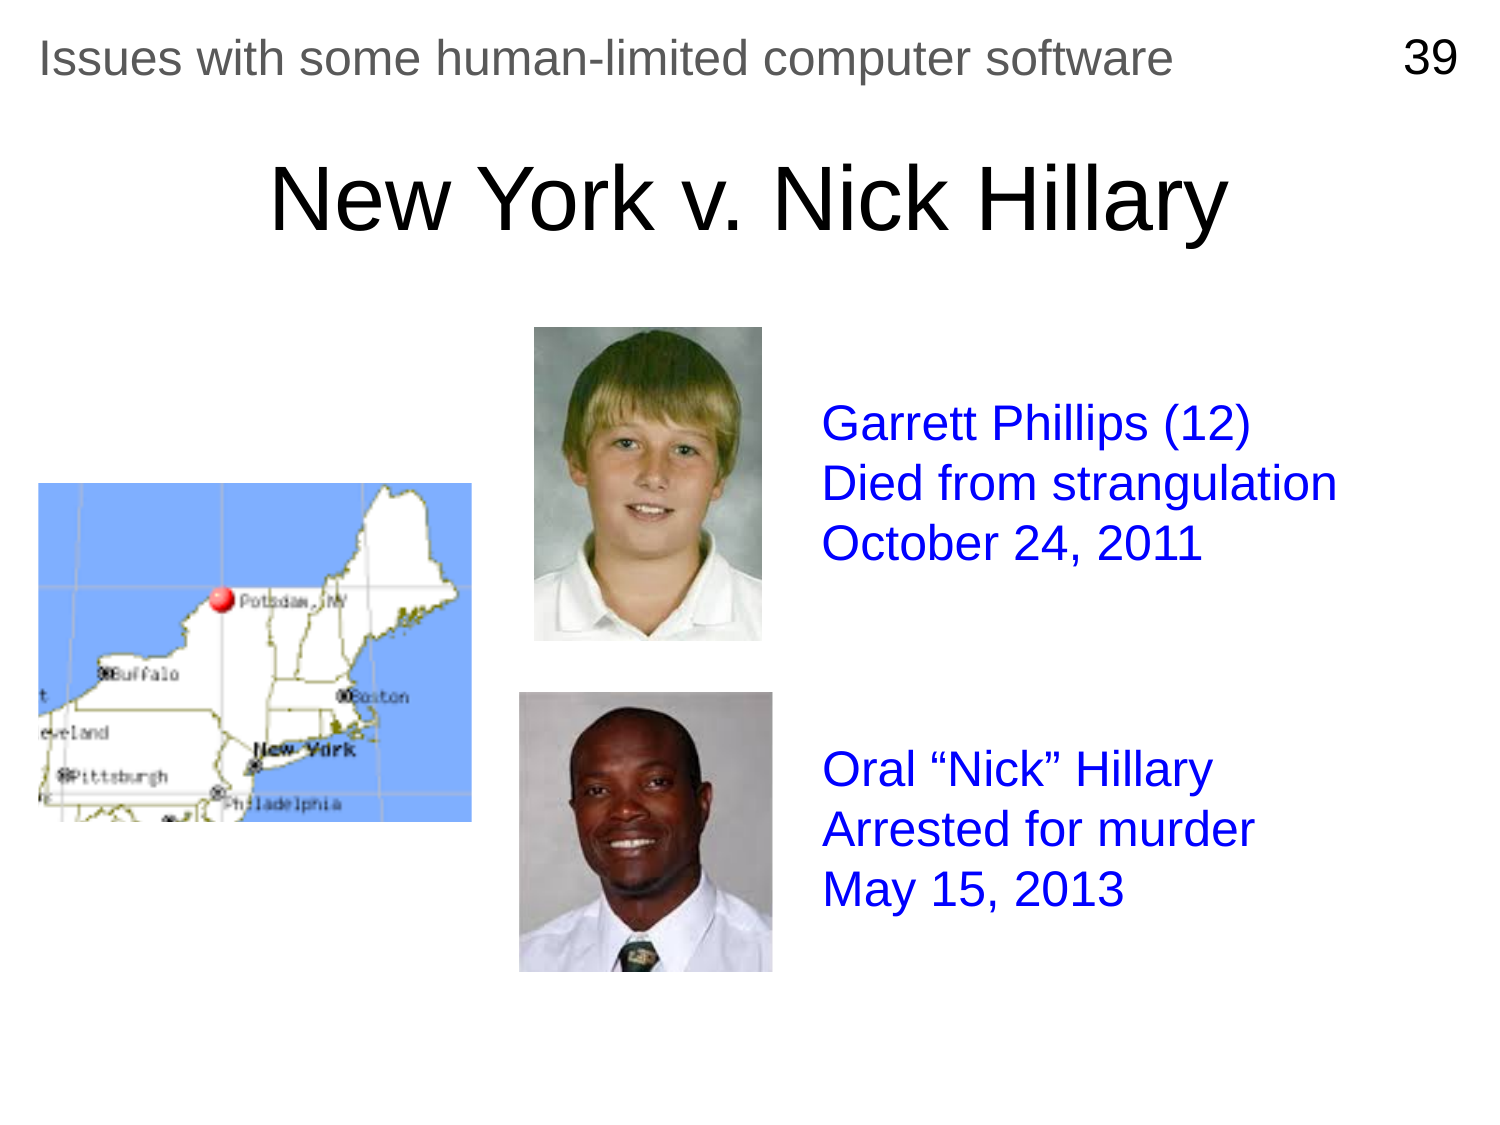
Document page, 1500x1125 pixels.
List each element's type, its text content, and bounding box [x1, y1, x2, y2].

text_box Garrett Phillips (12) Died from strangulation October 24, 2011 [806, 382, 1385, 578]
text_box Oral “Nick” Hillary Arrested for murder May 15, 2013 [807, 729, 1385, 925]
slide_number 39 [1358, 16, 1474, 87]
picture [37, 482, 472, 823]
picture [534, 327, 762, 641]
title New York v. Nick Hillary [112, 99, 1388, 288]
picture [518, 691, 773, 972]
text_box Issues with some human-limited computer software [23, 17, 1190, 93]
